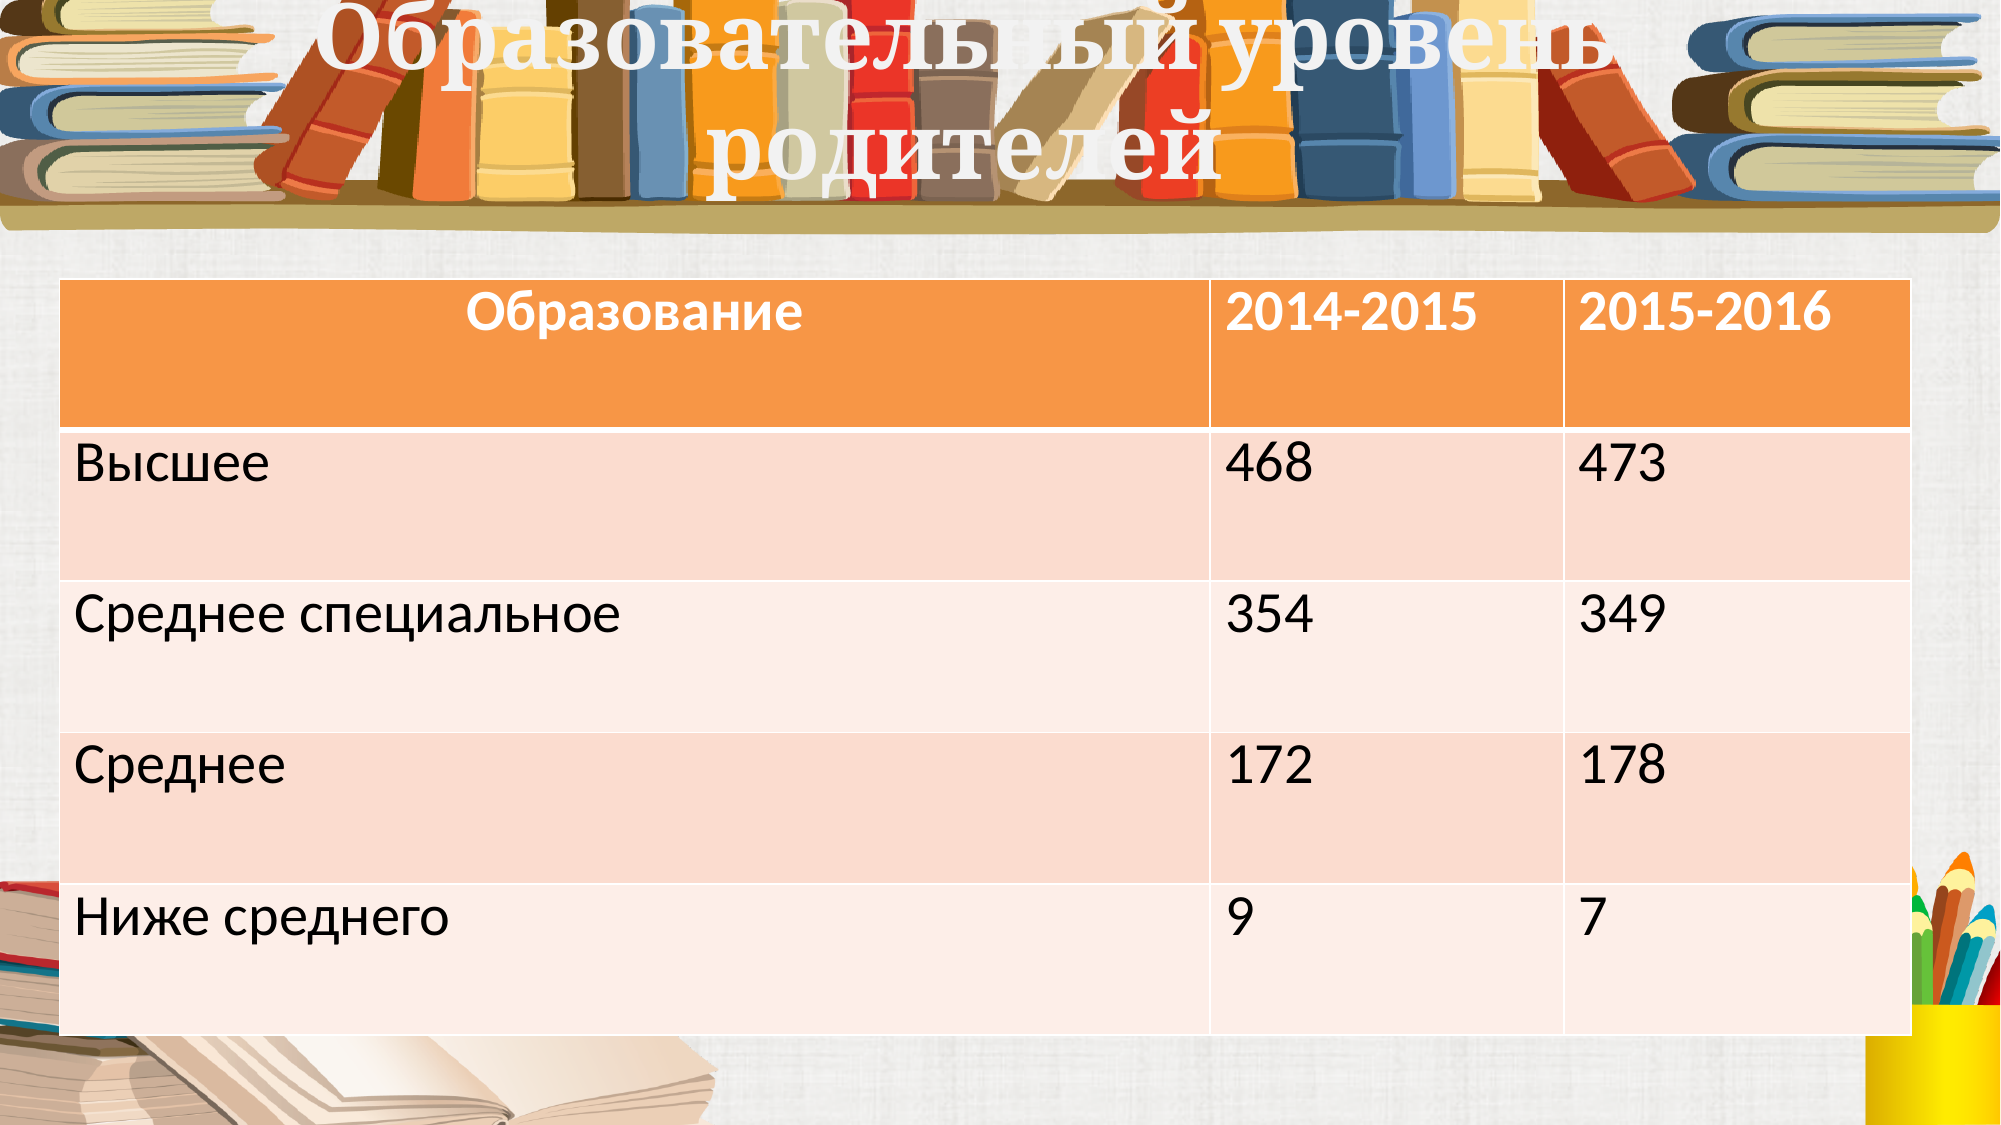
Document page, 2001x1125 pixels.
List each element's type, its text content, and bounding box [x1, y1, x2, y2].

table_cell 349 [1565, 582, 1910, 732]
table_cell 178 [1565, 733, 1910, 883]
table_cell Ниже среднего [60, 885, 1209, 1034]
table_cell 9 [1211, 885, 1563, 1034]
picture [0, 878, 719, 1125]
table_cell 468 [1211, 433, 1563, 580]
table_cell Среднее [60, 733, 1209, 883]
table_header 2015-2016 [1565, 280, 1910, 427]
table_cell 7 [1565, 885, 1910, 1034]
table_cell Среднее специальное [60, 582, 1209, 732]
table_header Образование [60, 280, 1209, 427]
table_cell 473 [1565, 433, 1910, 580]
picture [0, 0, 2000, 235]
table_cell 172 [1211, 733, 1563, 883]
picture [1796, 848, 2001, 1125]
table_header 2014-2015 [1211, 280, 1563, 427]
title Образовательный уровень родителей [59, 0, 1870, 176]
table_cell 354 [1211, 582, 1563, 732]
table_cell Высшее [60, 433, 1209, 580]
